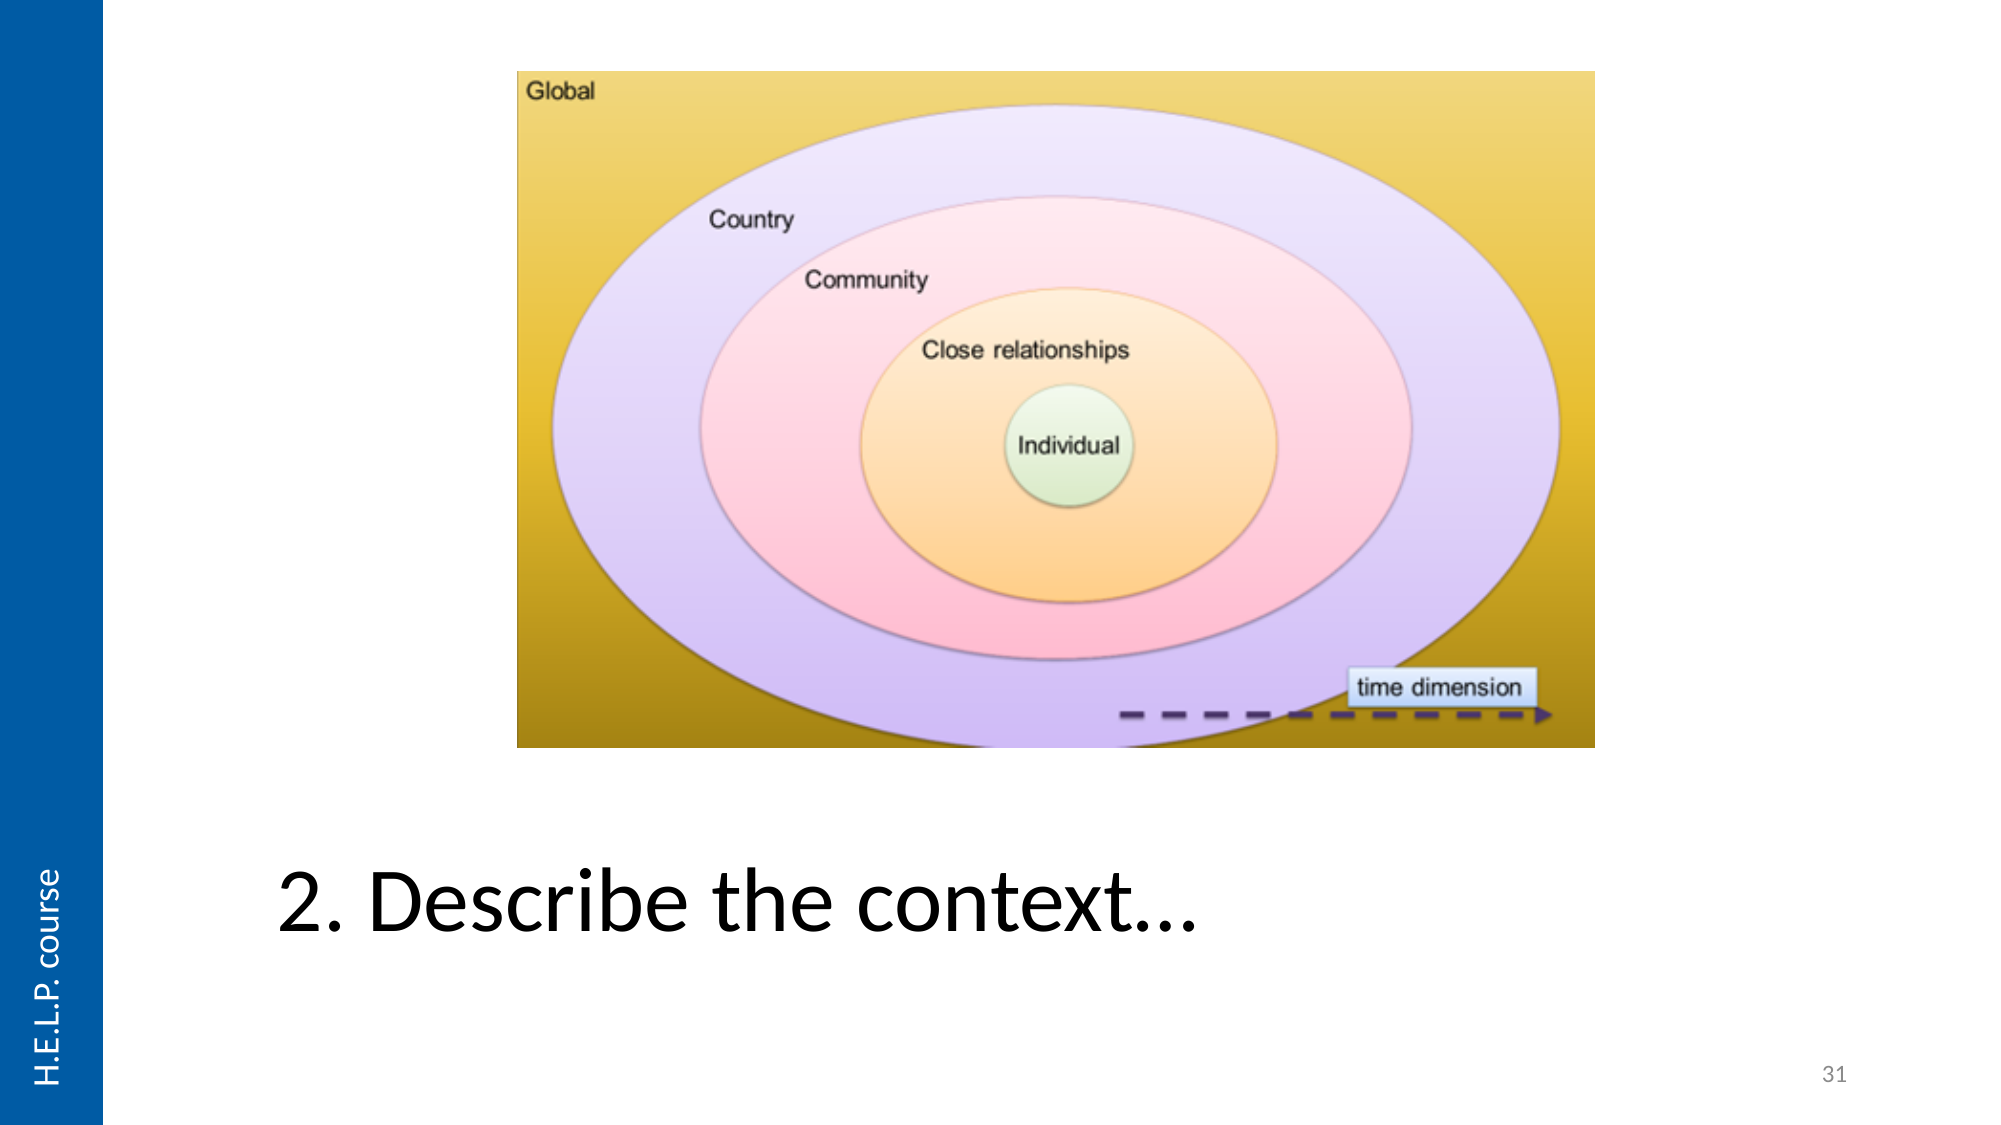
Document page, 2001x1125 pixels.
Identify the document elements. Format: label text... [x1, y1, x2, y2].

slide_number 31 [1412, 1042, 1863, 1103]
text_box [0, 0, 104, 1125]
text_box H.E.L.P. course [13, 866, 90, 1103]
picture [517, 71, 1595, 748]
text_box 2. Describe the context… [262, 831, 1215, 957]
